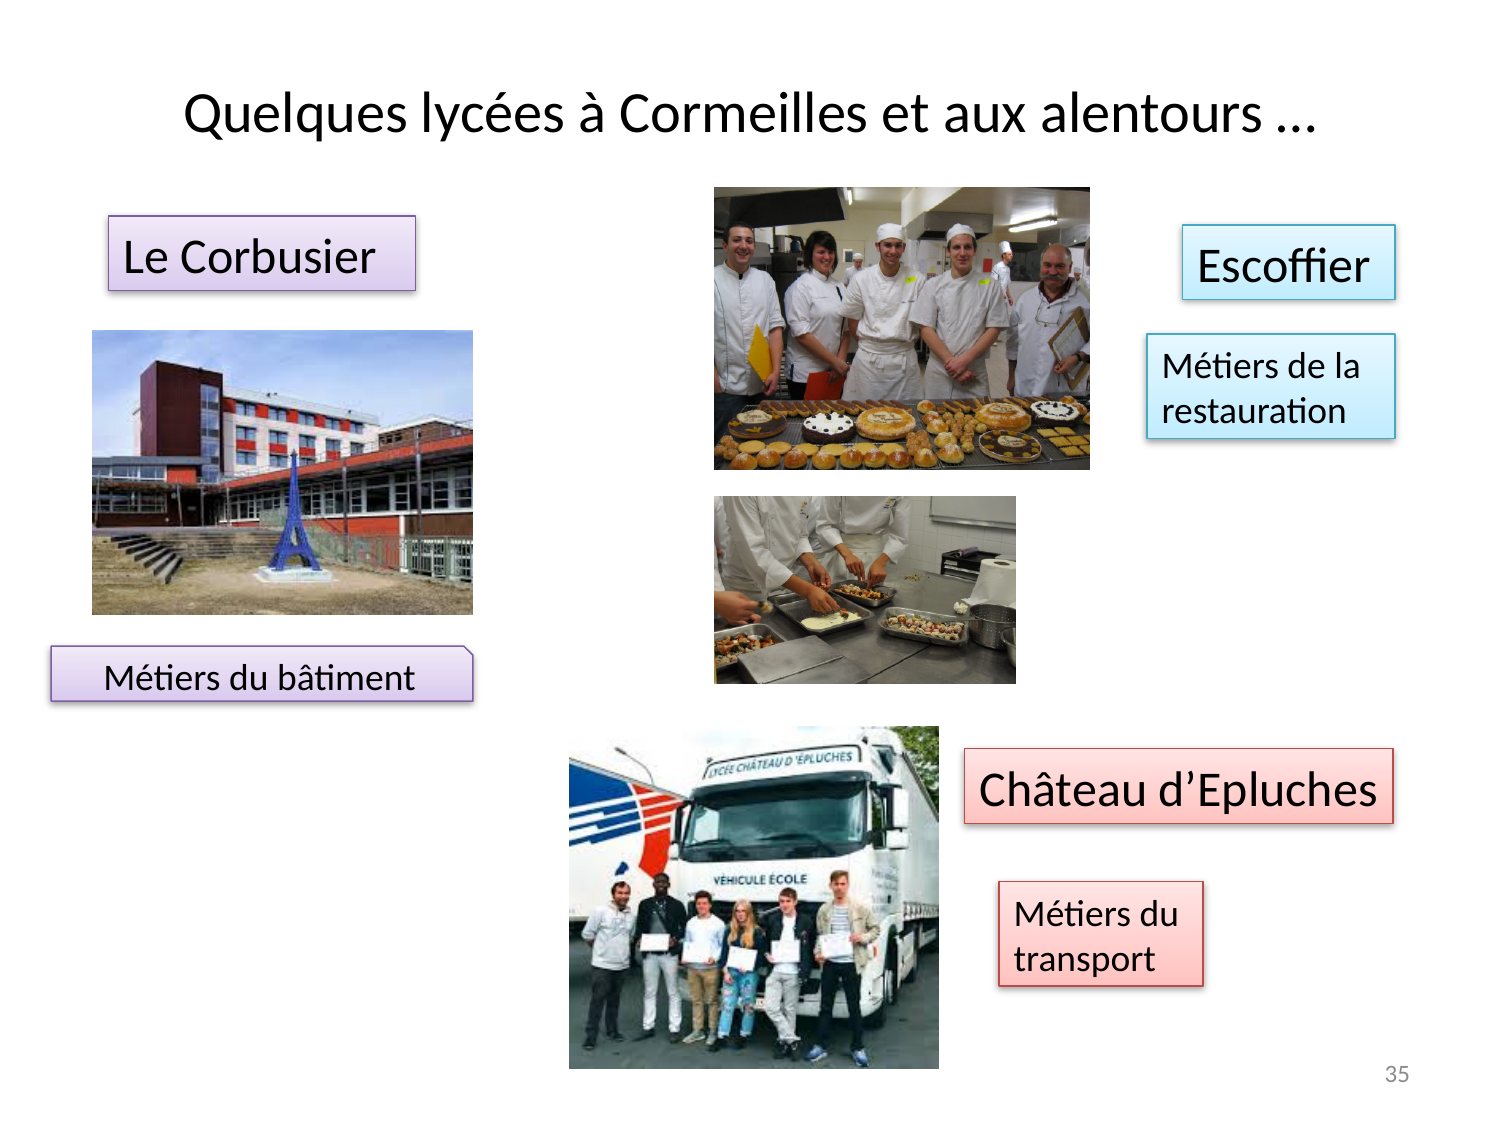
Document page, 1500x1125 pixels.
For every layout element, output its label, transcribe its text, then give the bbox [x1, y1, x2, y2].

text_box Métiers du transport [998, 881, 1204, 987]
picture [714, 187, 1090, 470]
text_box Métiers de la restauration [1146, 333, 1396, 439]
slide_number 35 [1074, 1042, 1425, 1103]
text_box Métiers du bâtiment [50, 645, 474, 702]
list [92, 329, 474, 616]
text_box Château d’Epluches [964, 748, 1394, 824]
picture [714, 496, 1016, 684]
text_box Le Corbusier [108, 215, 416, 291]
title Quelques lycées à Cormeilles et aux alentours … [75, 45, 1425, 173]
picture [569, 726, 940, 1069]
text_box Escoffier [1182, 224, 1396, 300]
